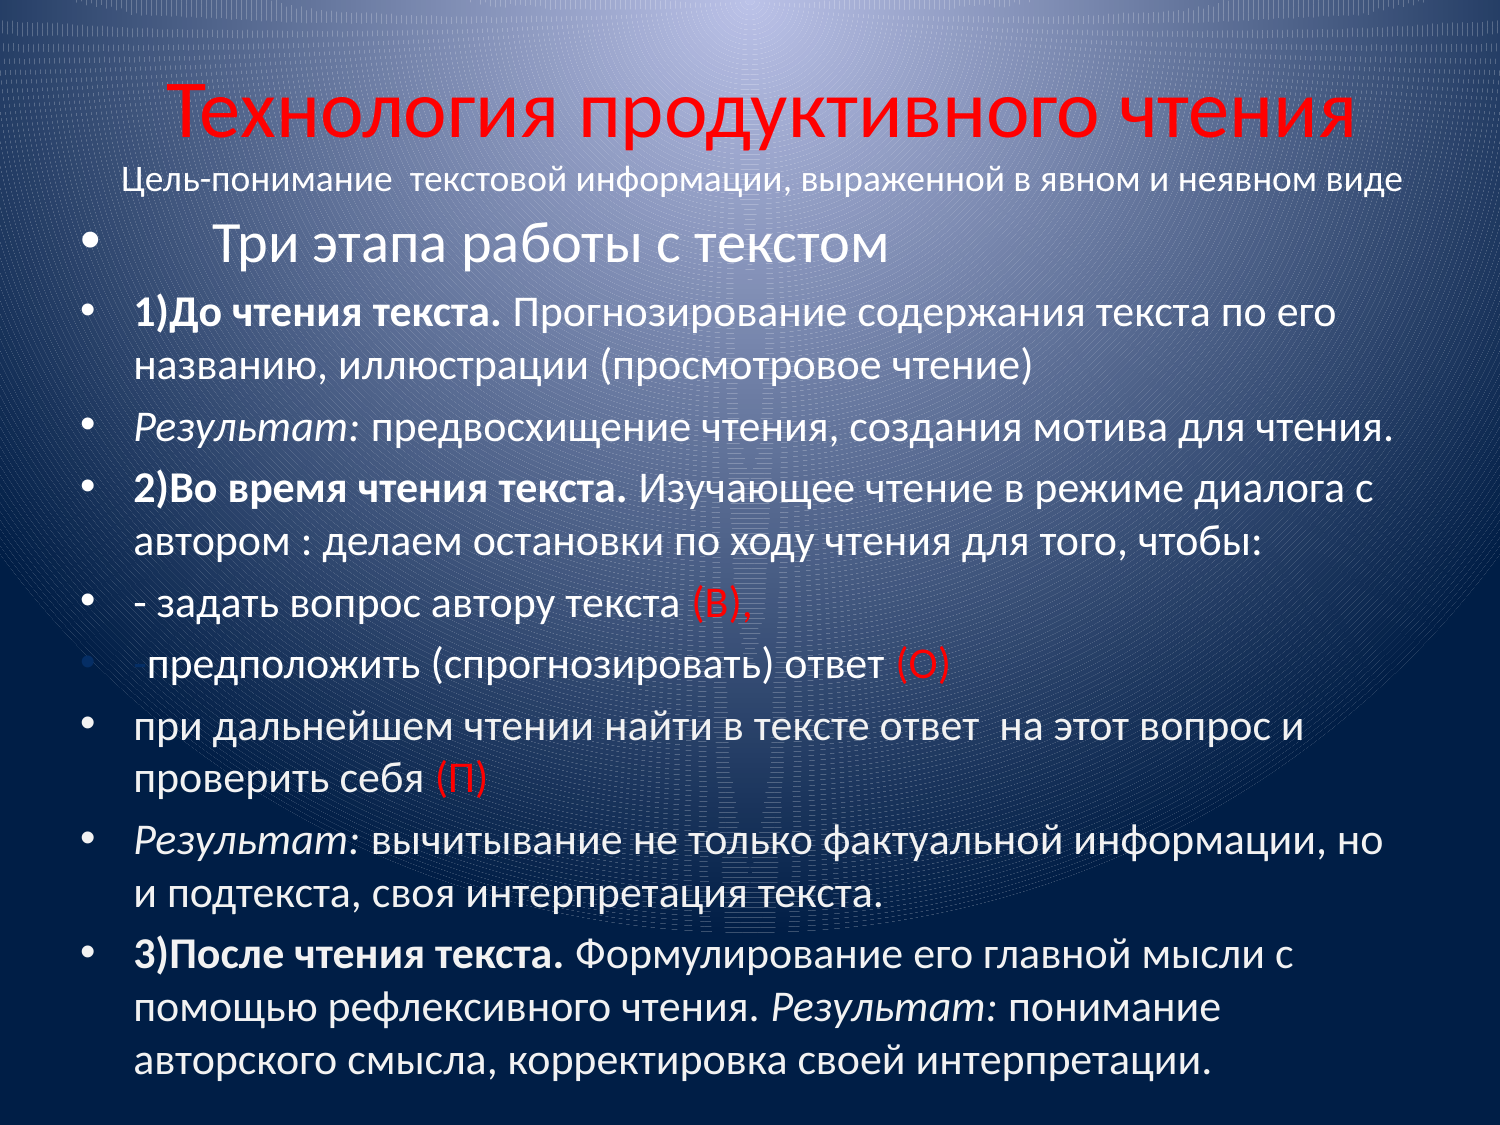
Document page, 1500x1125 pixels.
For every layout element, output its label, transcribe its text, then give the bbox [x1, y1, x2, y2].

title Технология продуктивного чтения Цель-понимание текстовой информации, выраженной в явном и неявном виде [100, 45, 1425, 196]
list Три этапа работы с текстом 1)До чтения текста. Прогнозирование содержания текста по его названию, иллюстрации (просмотровое чтение) Результат: предвосхищение чтения, создания мотива для чтения. 2)Во время чтения текста. Изучающее чтение в режиме диалога с автором : делаем остановки по ходу чтения для того, чтобы: - задать вопрос автору текста (В), -предположить (спрогнозировать) ответ (О) при дальнейшем чтении найти в тексте ответ на этот вопрос и проверить себя (П) Результат: вычитывание не только фактуальной информации, но и подтекста, своя интерпретация текста. 3)После чтения текста. Формулирование его главной мысли с помощью рефлексивного чтения. Результат: понимание авторского смысла, корректировка своей интерпретации. [64, 196, 1425, 1106]
